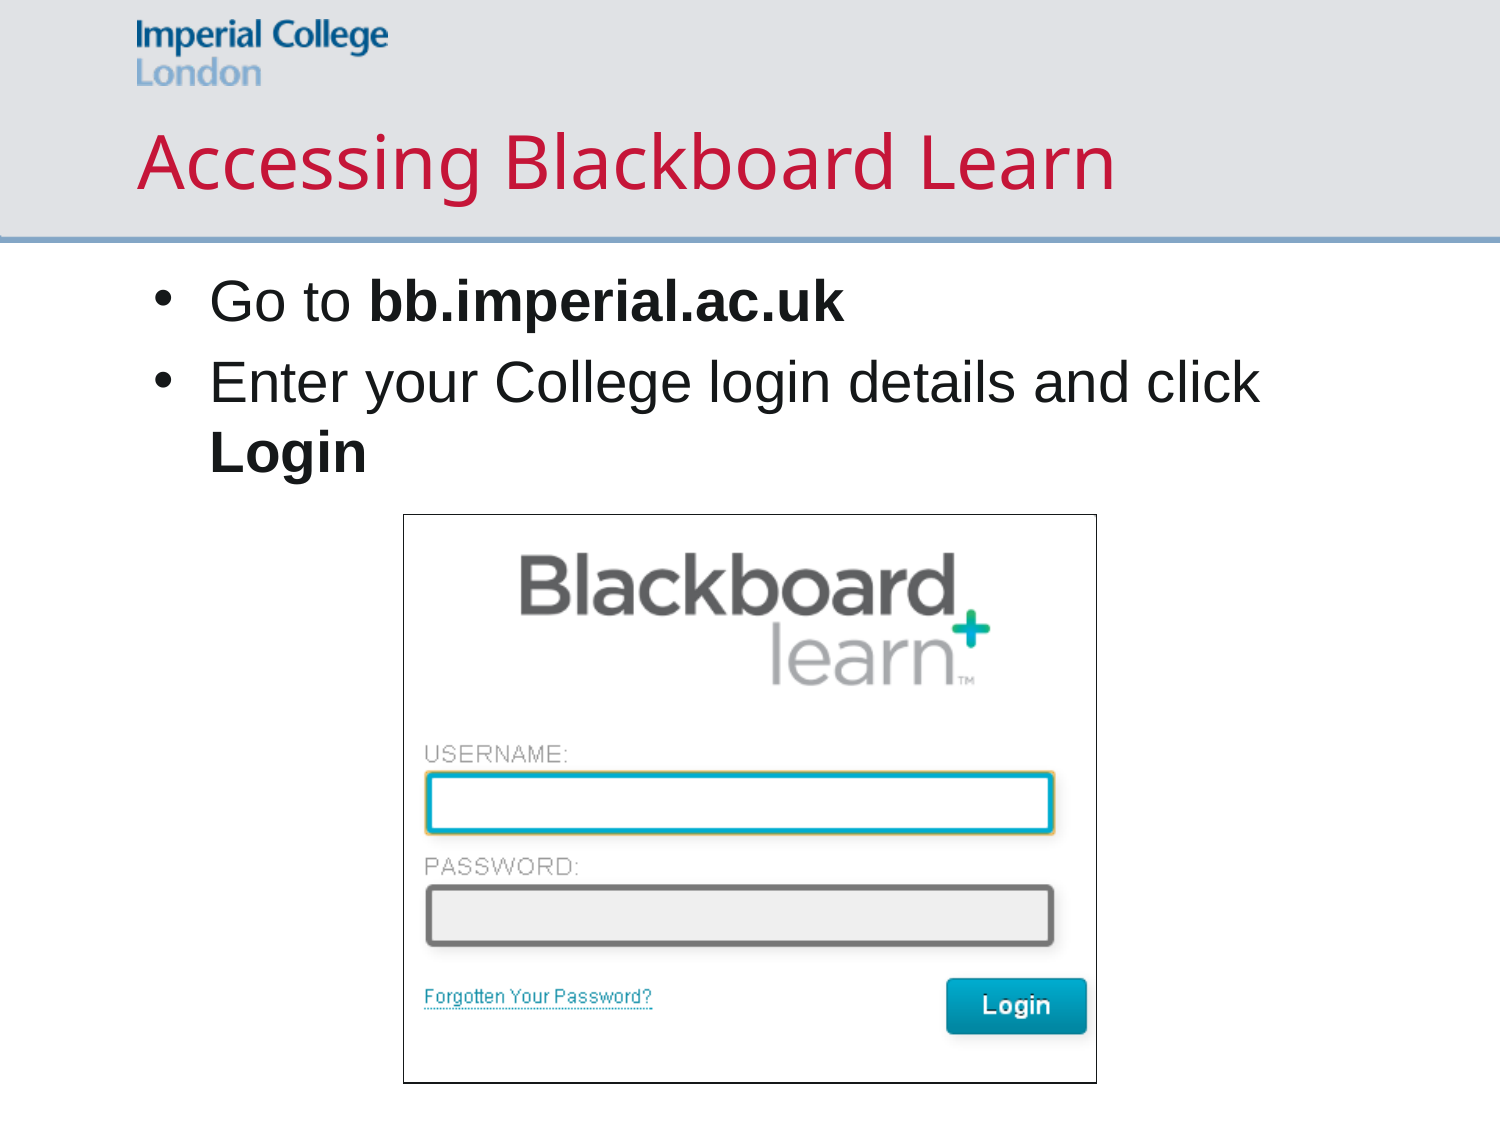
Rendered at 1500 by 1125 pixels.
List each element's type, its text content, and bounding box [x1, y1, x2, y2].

text_box Go to bb.imperial.ac.uk Enter your College login details and click Login [138, 255, 1376, 1094]
picture [0, 0, 1500, 243]
picture [404, 514, 1096, 1083]
text_box Accessing Blackboard Learn [137, 99, 1375, 205]
